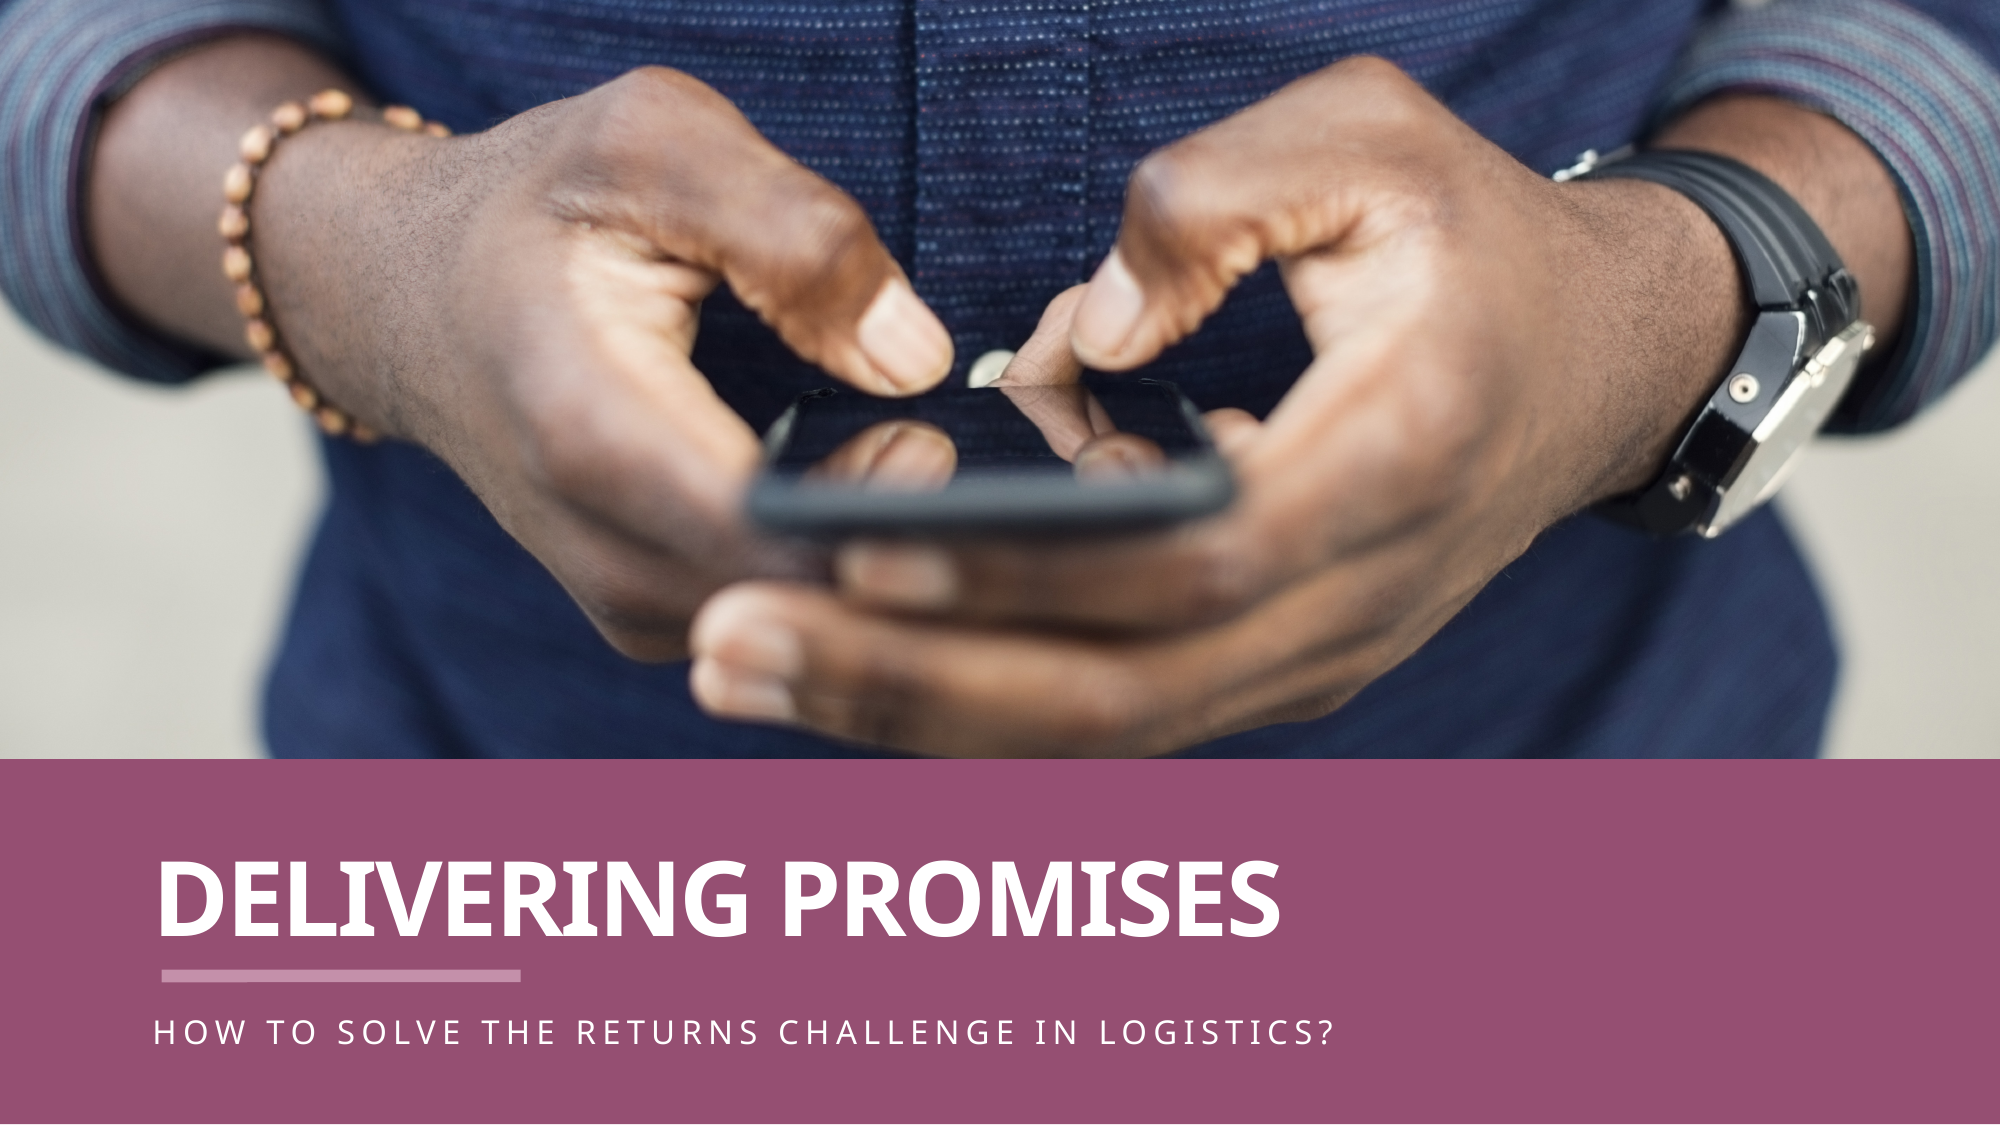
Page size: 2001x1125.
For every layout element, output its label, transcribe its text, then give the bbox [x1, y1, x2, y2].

title DELIVERING PROMISES [137, 826, 1709, 973]
picture [0, 0, 2000, 759]
list HOW TO SOLVE THE RETURNS CHALLENGE IN LOGISTICS? [137, 1004, 1709, 1061]
